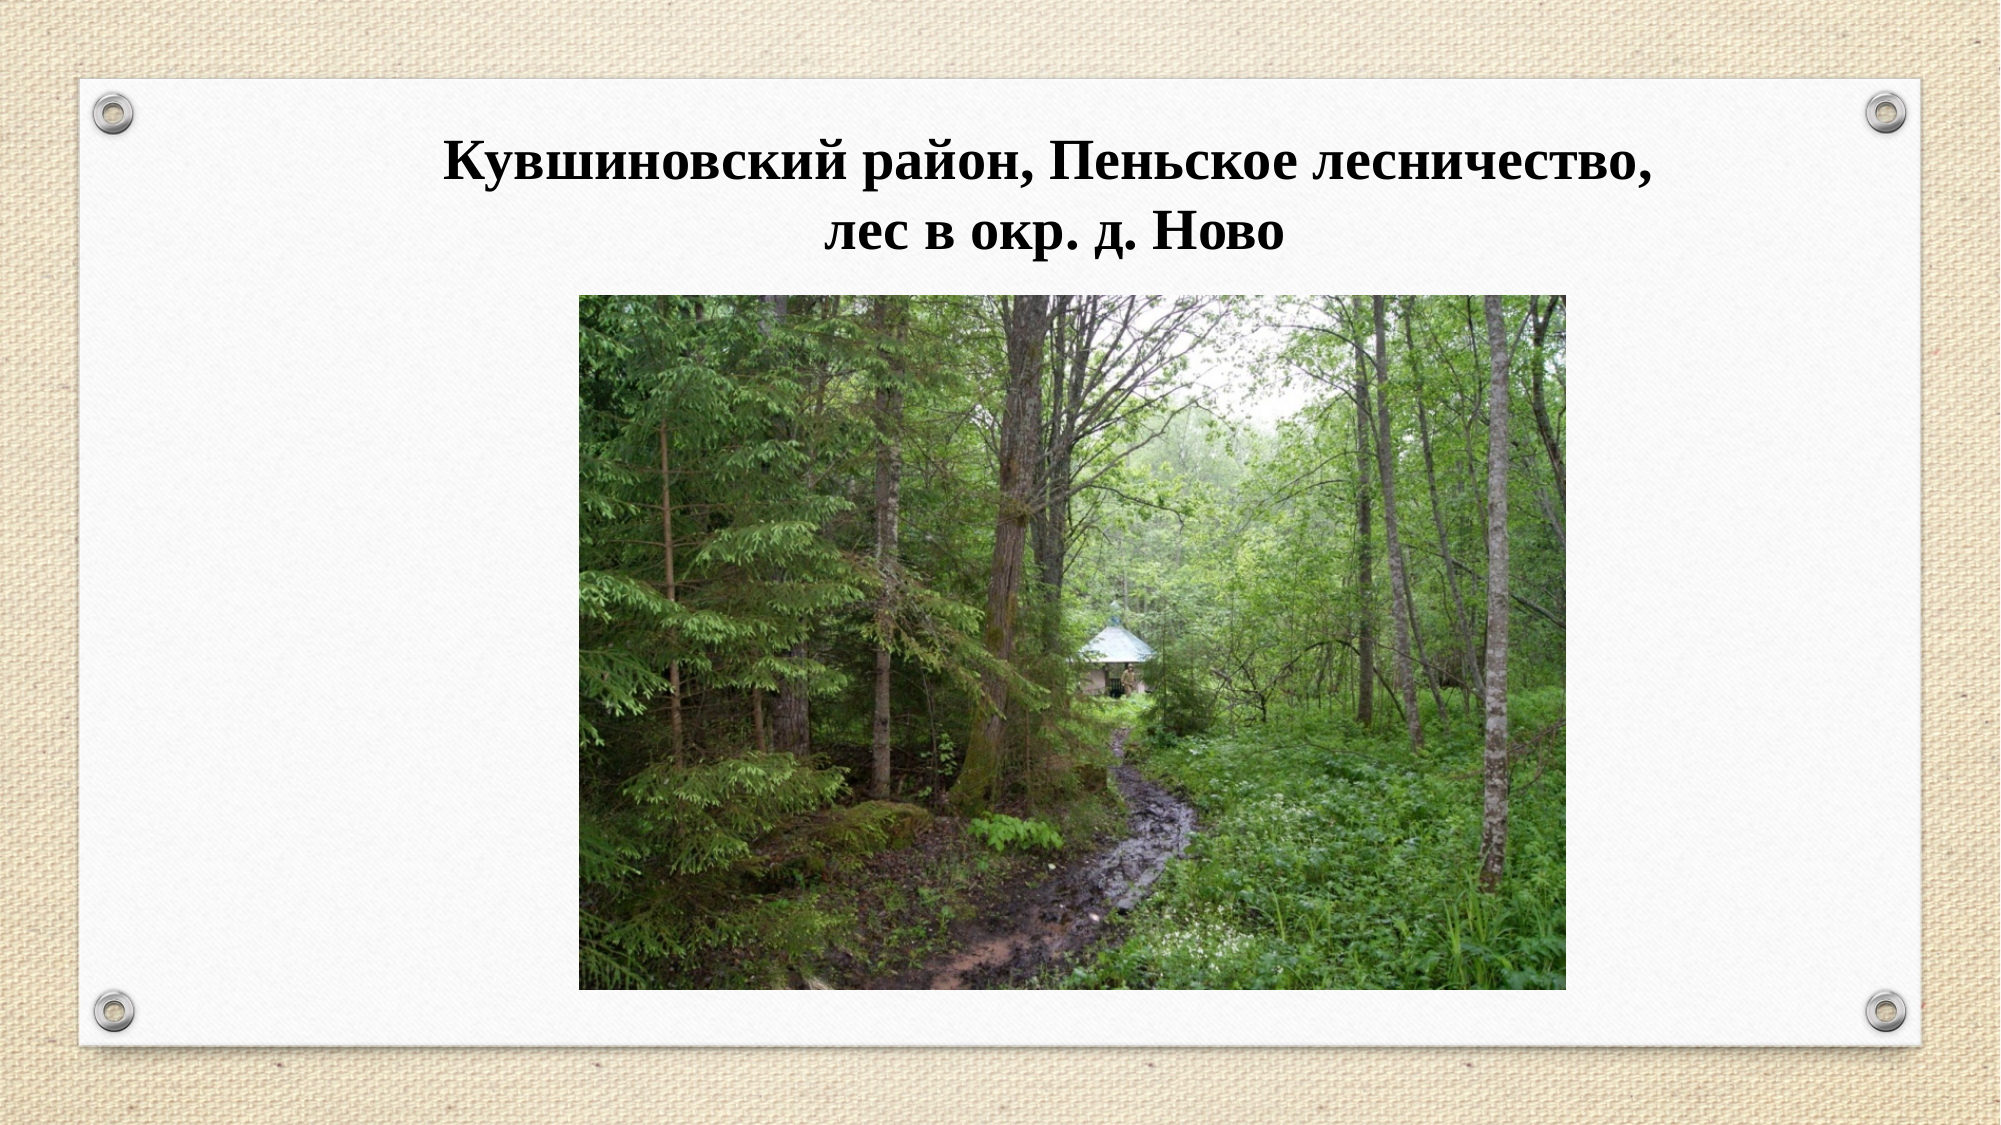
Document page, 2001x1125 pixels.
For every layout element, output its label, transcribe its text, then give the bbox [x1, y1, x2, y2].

text_box Кувшиновский район, Пеньское лесничество, лес в окр. д. Ново [397, 113, 1714, 269]
picture [0, 0, 2001, 1125]
